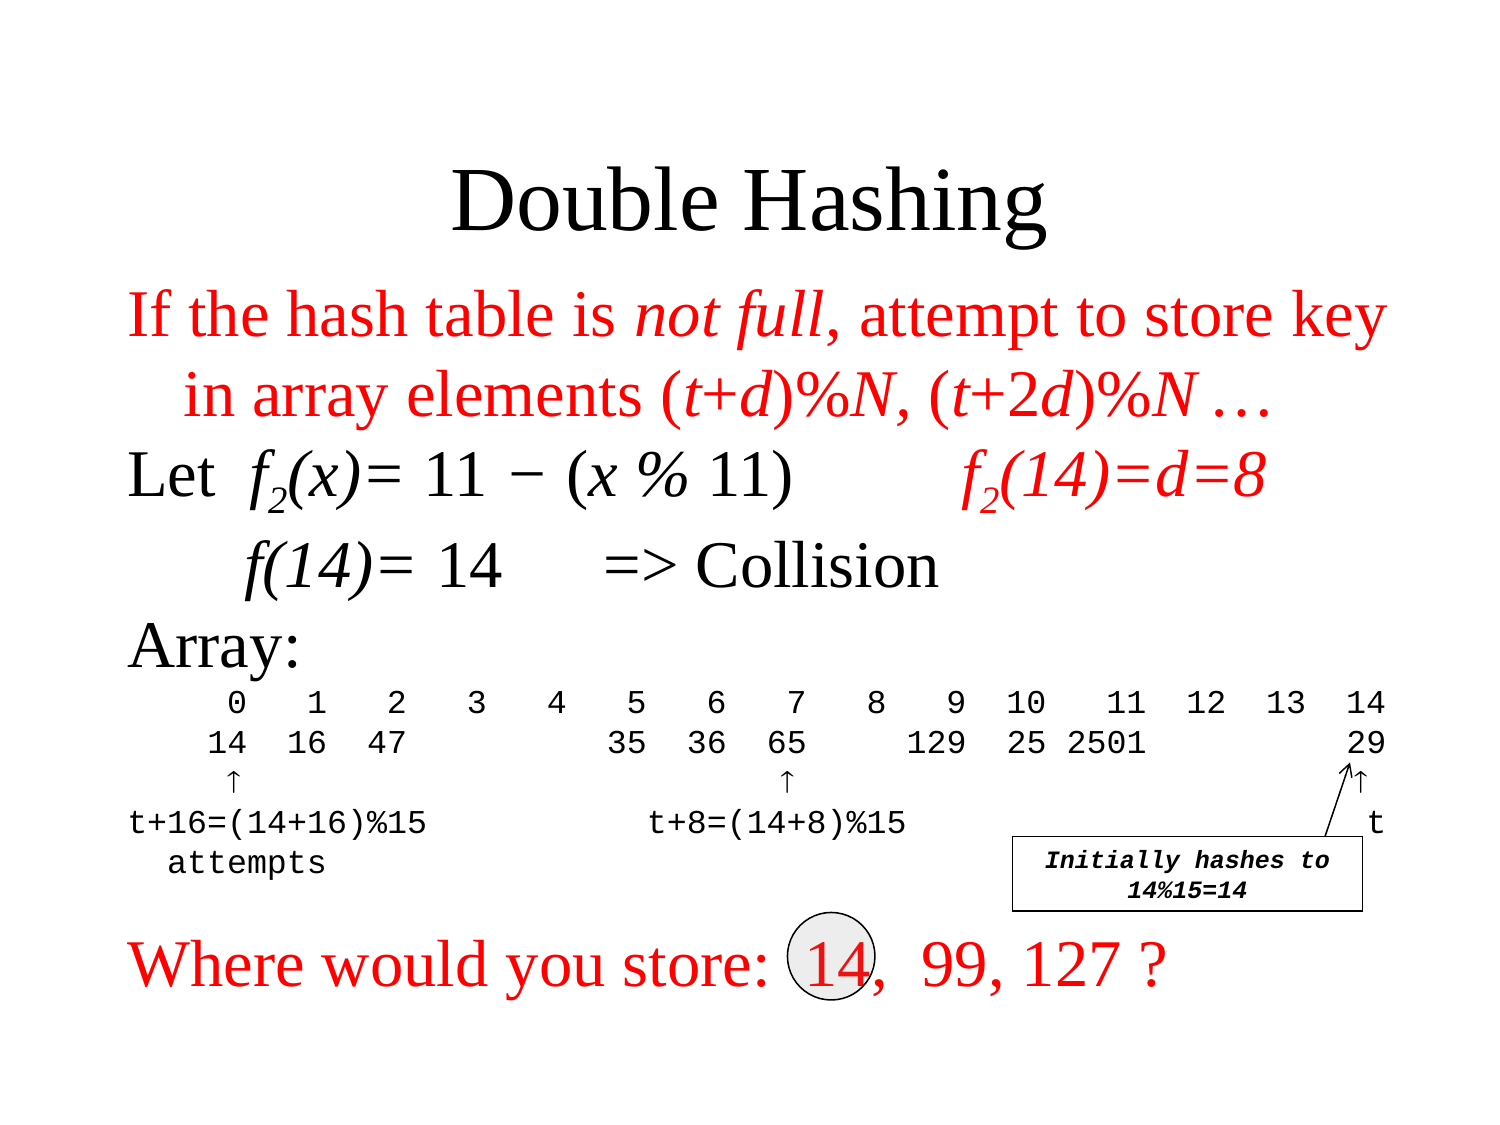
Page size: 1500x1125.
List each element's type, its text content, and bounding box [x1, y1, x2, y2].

text_box If the hash table is not full, attempt to store key in array elements (t+d)%N, (t+2d)%N … Let f2(x)= 11 − (x % 11) f2(14)=d=8 f(14)= 14 => Collision Array: 0 1 2 3 4 5 6 7 8 9 10 11 12 13 14 14 16 47 35 36 65 129 25 2501 29    t+16=(14+16)%15 t+8=(14+8)%15 t attempts Where would you store: 14, 99, 127 ? [112, 262, 1450, 938]
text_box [1324, 762, 1351, 837]
text_box [787, 912, 875, 1000]
text_box Initially hashes to 14%15=14 [1012, 836, 1363, 912]
text_box Double Hashing [112, 99, 1388, 262]
